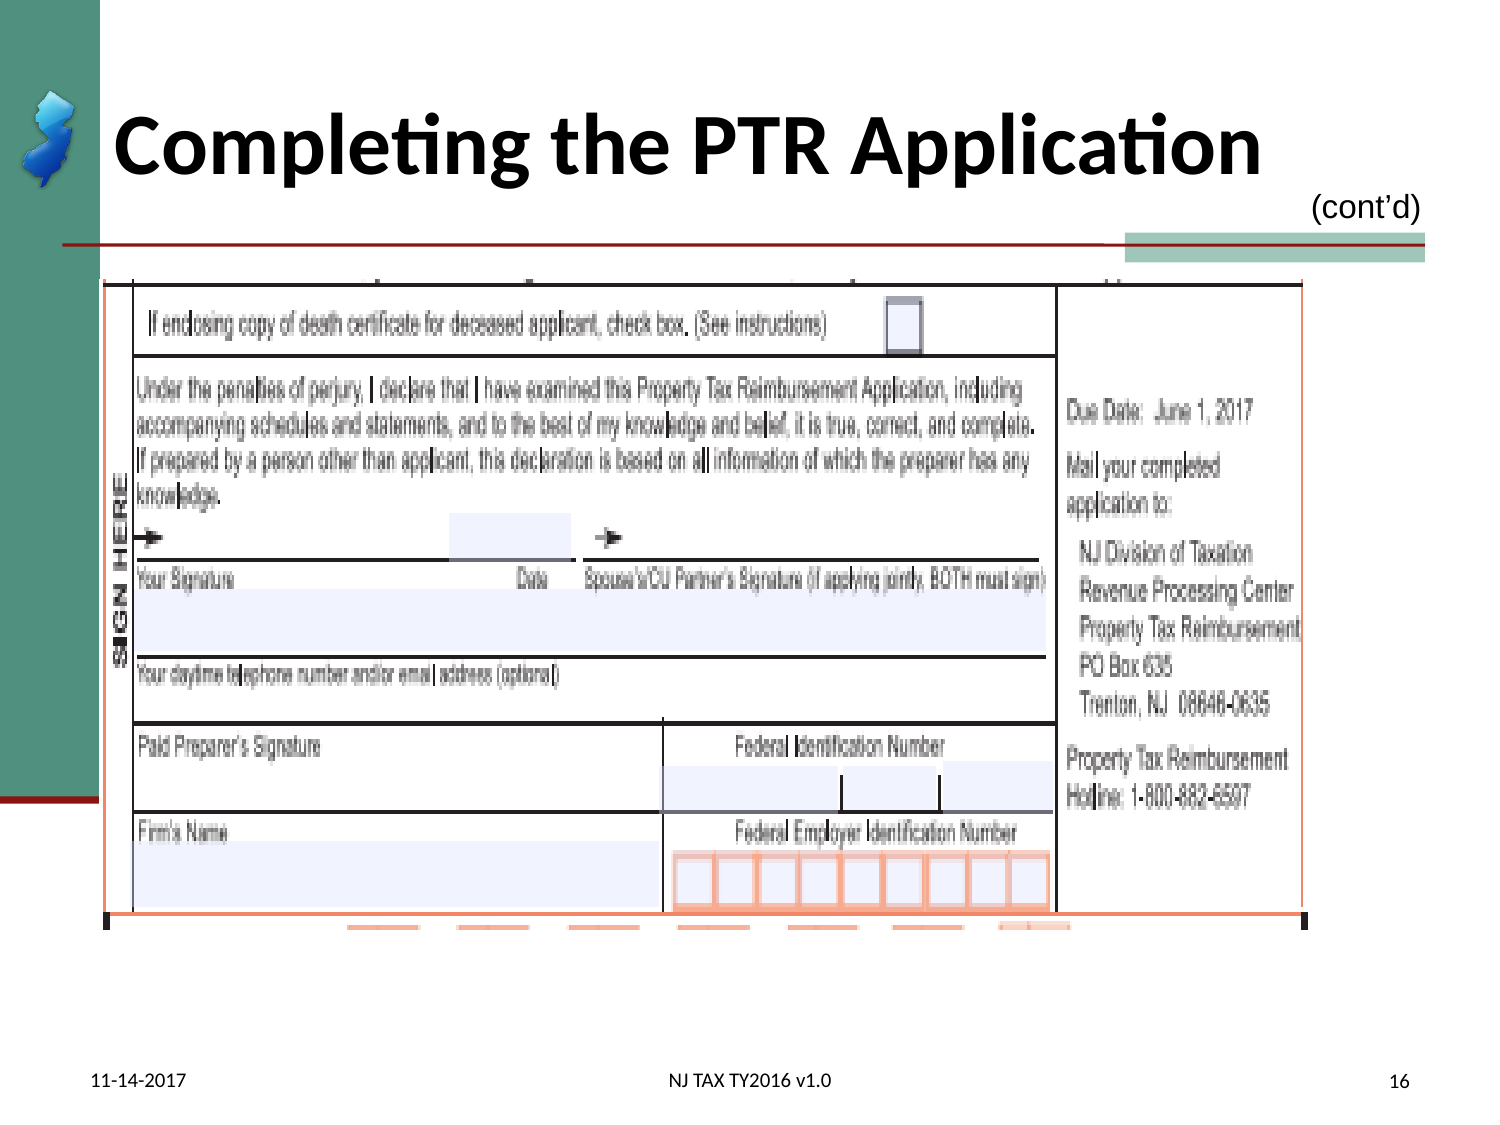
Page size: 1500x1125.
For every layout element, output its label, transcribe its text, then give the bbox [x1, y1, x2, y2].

text_box (cont’d) [1295, 177, 1437, 233]
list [99, 278, 1311, 930]
title Completing the PTR Application [99, 45, 1425, 234]
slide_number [74, 1049, 401, 1100]
slide_number 16 [1112, 1049, 1426, 1101]
picture [0, 88, 101, 190]
footer NJ TAX TY2016 v1.0 [496, 1050, 1004, 1100]
